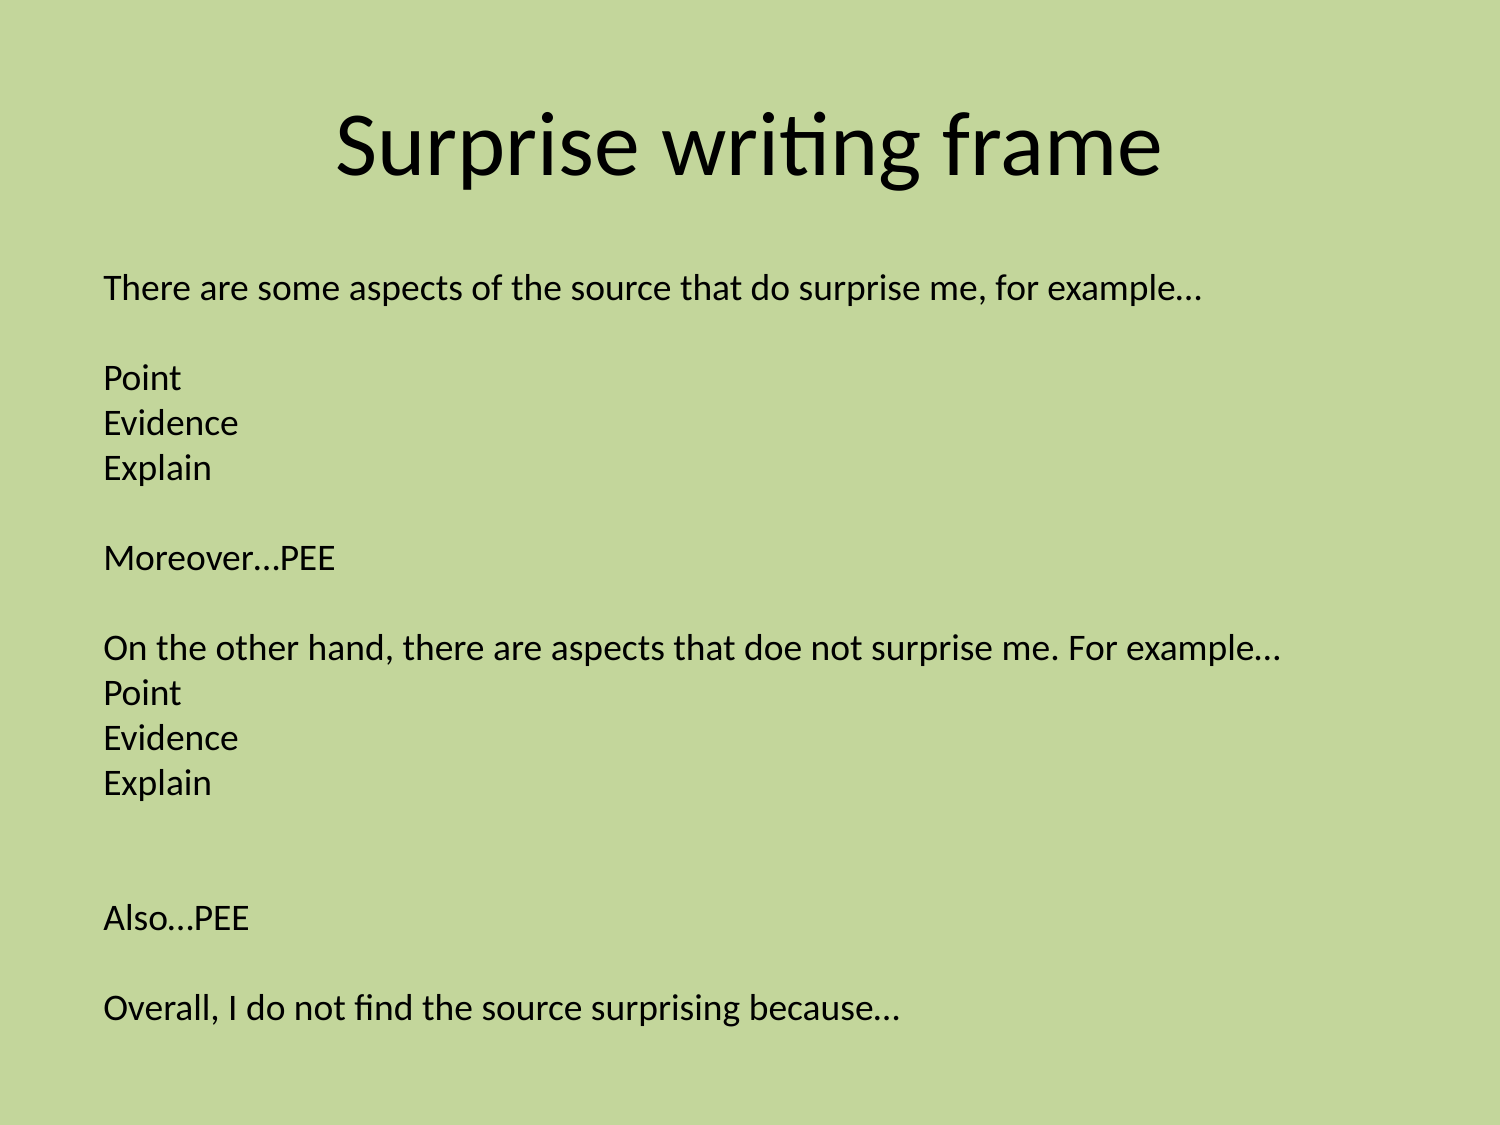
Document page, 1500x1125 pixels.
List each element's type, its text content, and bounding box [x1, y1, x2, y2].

text_box There are some aspects of the source that do surprise me, for example… Point Evidence Explain Moreover…PEE On the other hand, there are aspects that doe not surprise me. For example… Point Evidence Explain Also…PEE Overall, I do not find the source surprising because… [88, 255, 1436, 1036]
title Surprise writing frame [75, 45, 1425, 233]
